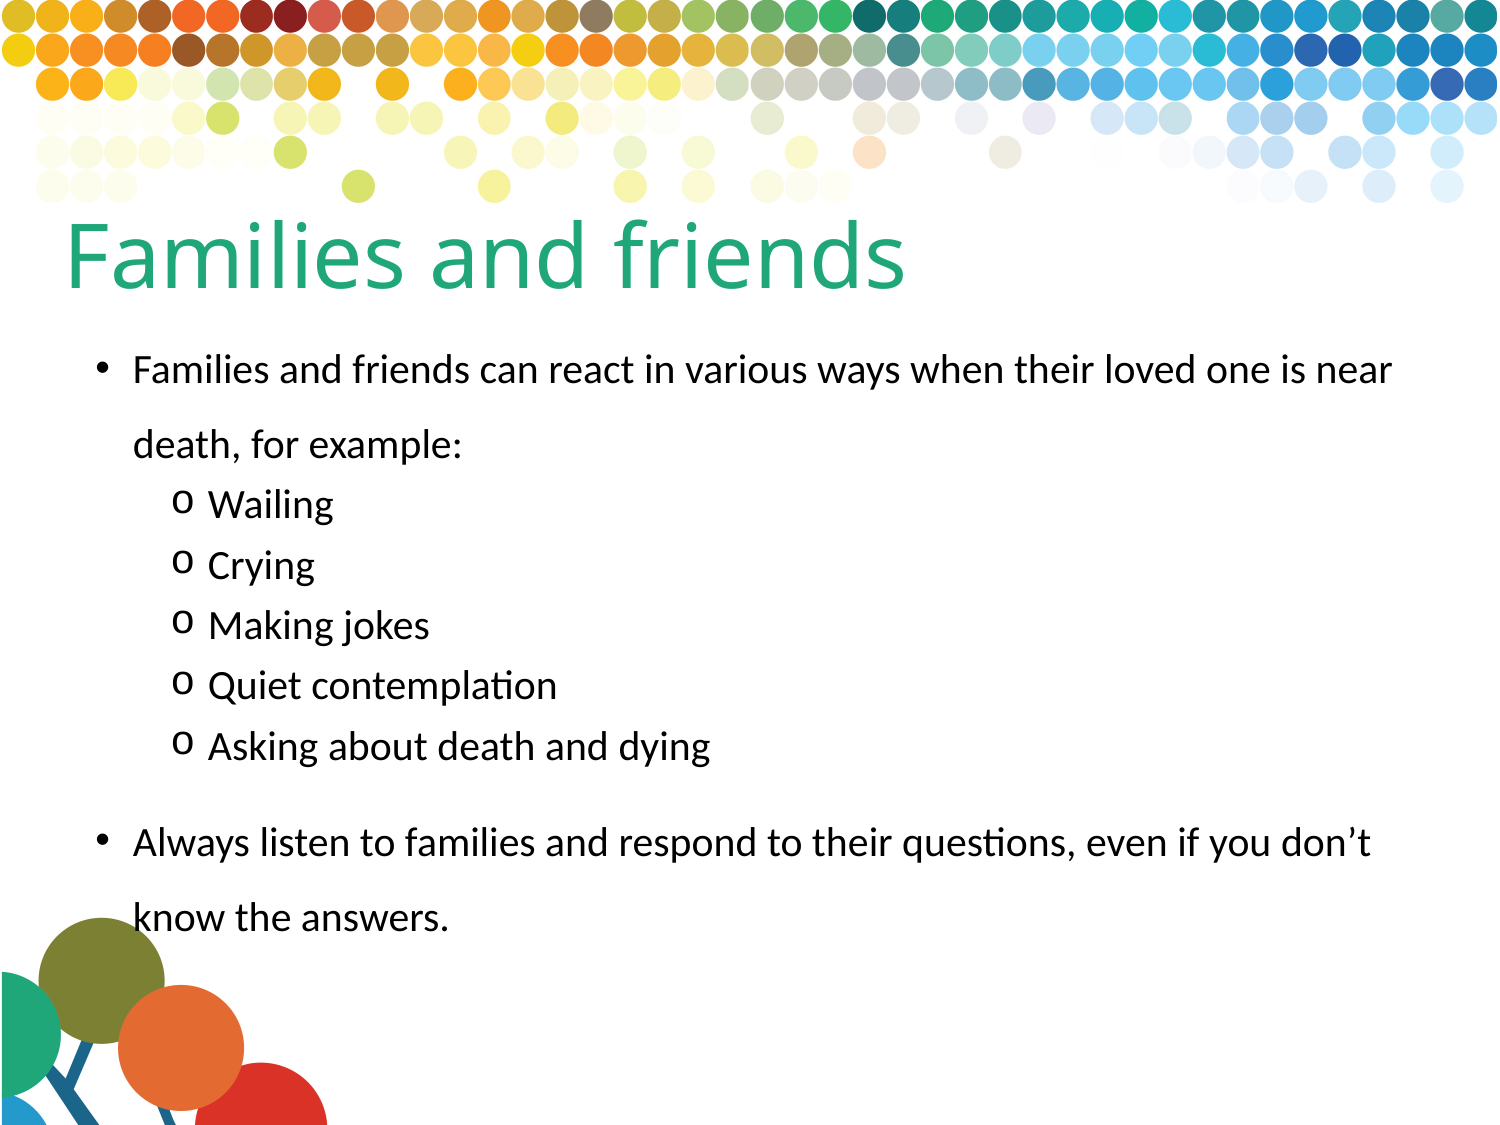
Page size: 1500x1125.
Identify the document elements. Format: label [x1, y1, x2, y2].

list [0, 0, 1497, 1125]
